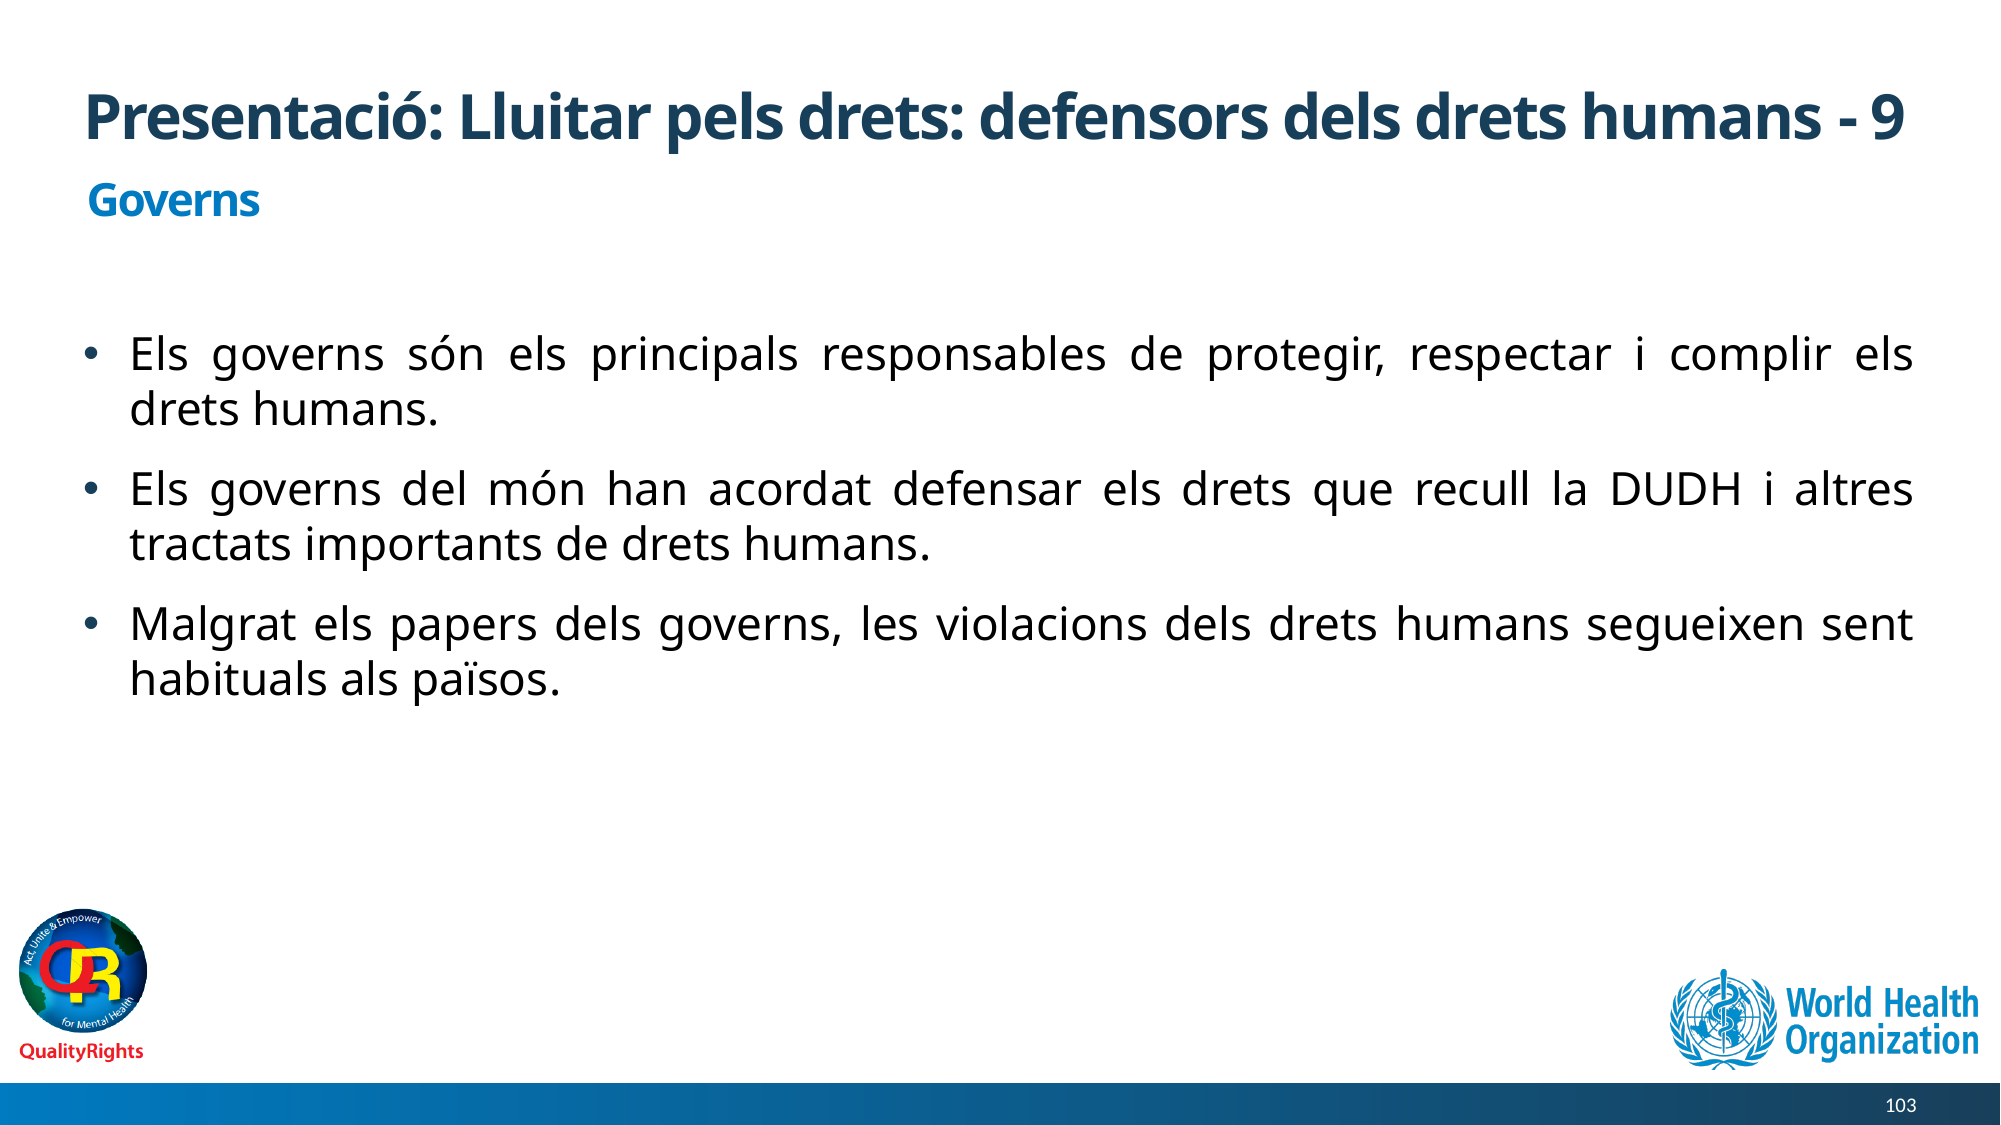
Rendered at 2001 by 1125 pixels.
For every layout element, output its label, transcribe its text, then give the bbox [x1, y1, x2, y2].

list Els governs són els principals responsables de protegir, respectar i complir els drets humans. Els governs del món han acordat defensar els drets que recull la DUDH i altres tractats importants de drets humans. Malgrat els papers dels governs, les violacions dels drets humans segueixen sent habituals als països. [83, 317, 1917, 986]
picture [1716, 1064, 1731, 1070]
picture [1678, 1024, 1682, 1034]
picture [1725, 1040, 1747, 1054]
picture [1700, 986, 1712, 992]
picture [1711, 1021, 1722, 1029]
picture [1737, 986, 1747, 992]
picture [1682, 986, 1766, 1060]
picture [1860, 1000, 1865, 1013]
slide_number 103 [1646, 1086, 1917, 1122]
title Presentació: Lluitar pels drets: defensors dels drets humans - 9 [83, 83, 1909, 140]
picture [1730, 969, 1978, 1070]
picture [0, 891, 162, 1076]
picture [1670, 1029, 1716, 1070]
picture [1726, 988, 1733, 999]
picture [1670, 986, 1684, 1011]
text_box Governs [86, 166, 1786, 226]
